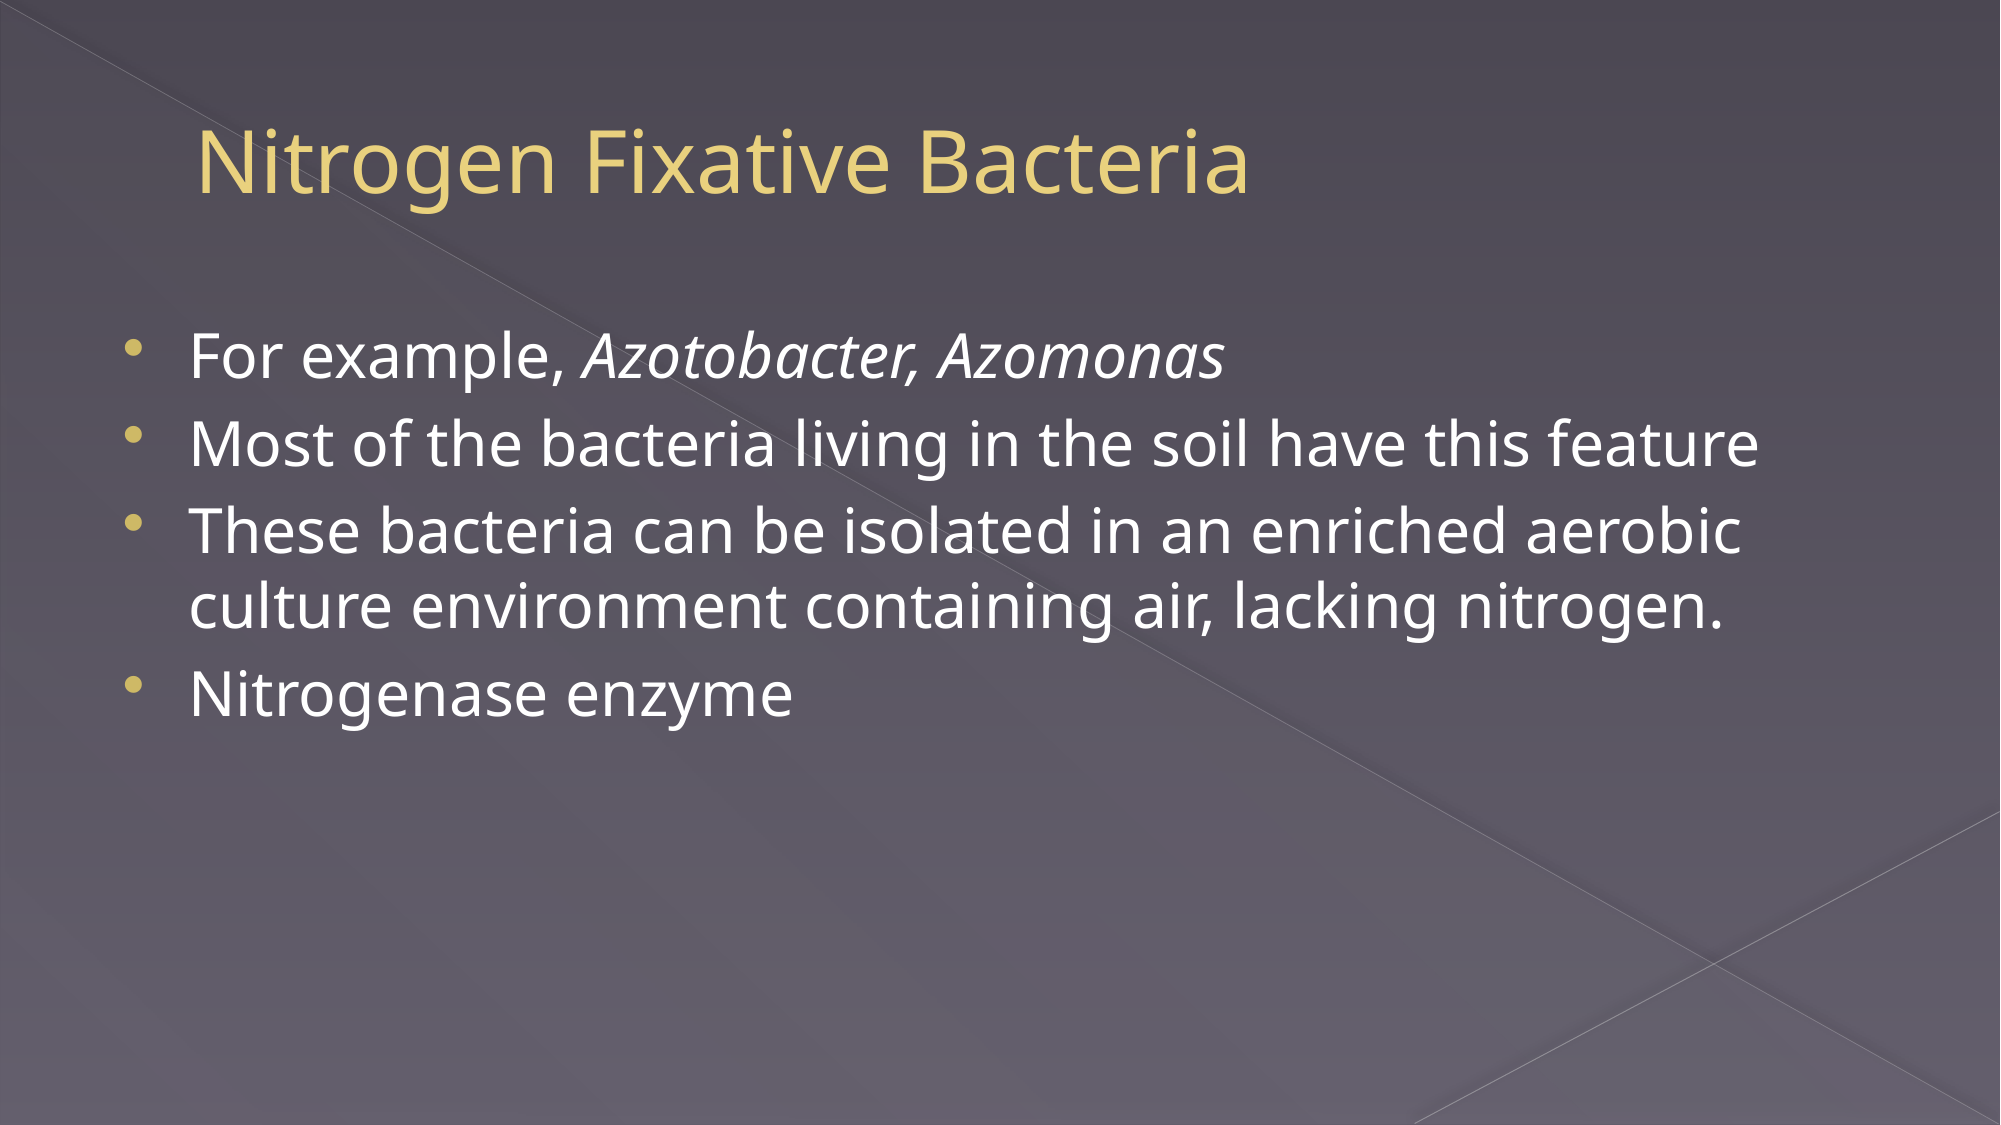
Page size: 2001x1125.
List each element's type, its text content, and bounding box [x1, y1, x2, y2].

title Nitrogen Fixative Bacteria [99, 43, 1900, 274]
list For example, Azotobacter, Azomonas Most of the bacteria living in the soil have this feature These bacteria can be isolated in an enriched aerobic culture environment containing air, lacking nitrogen. Nitrogenase enzyme [99, 308, 1900, 1059]
